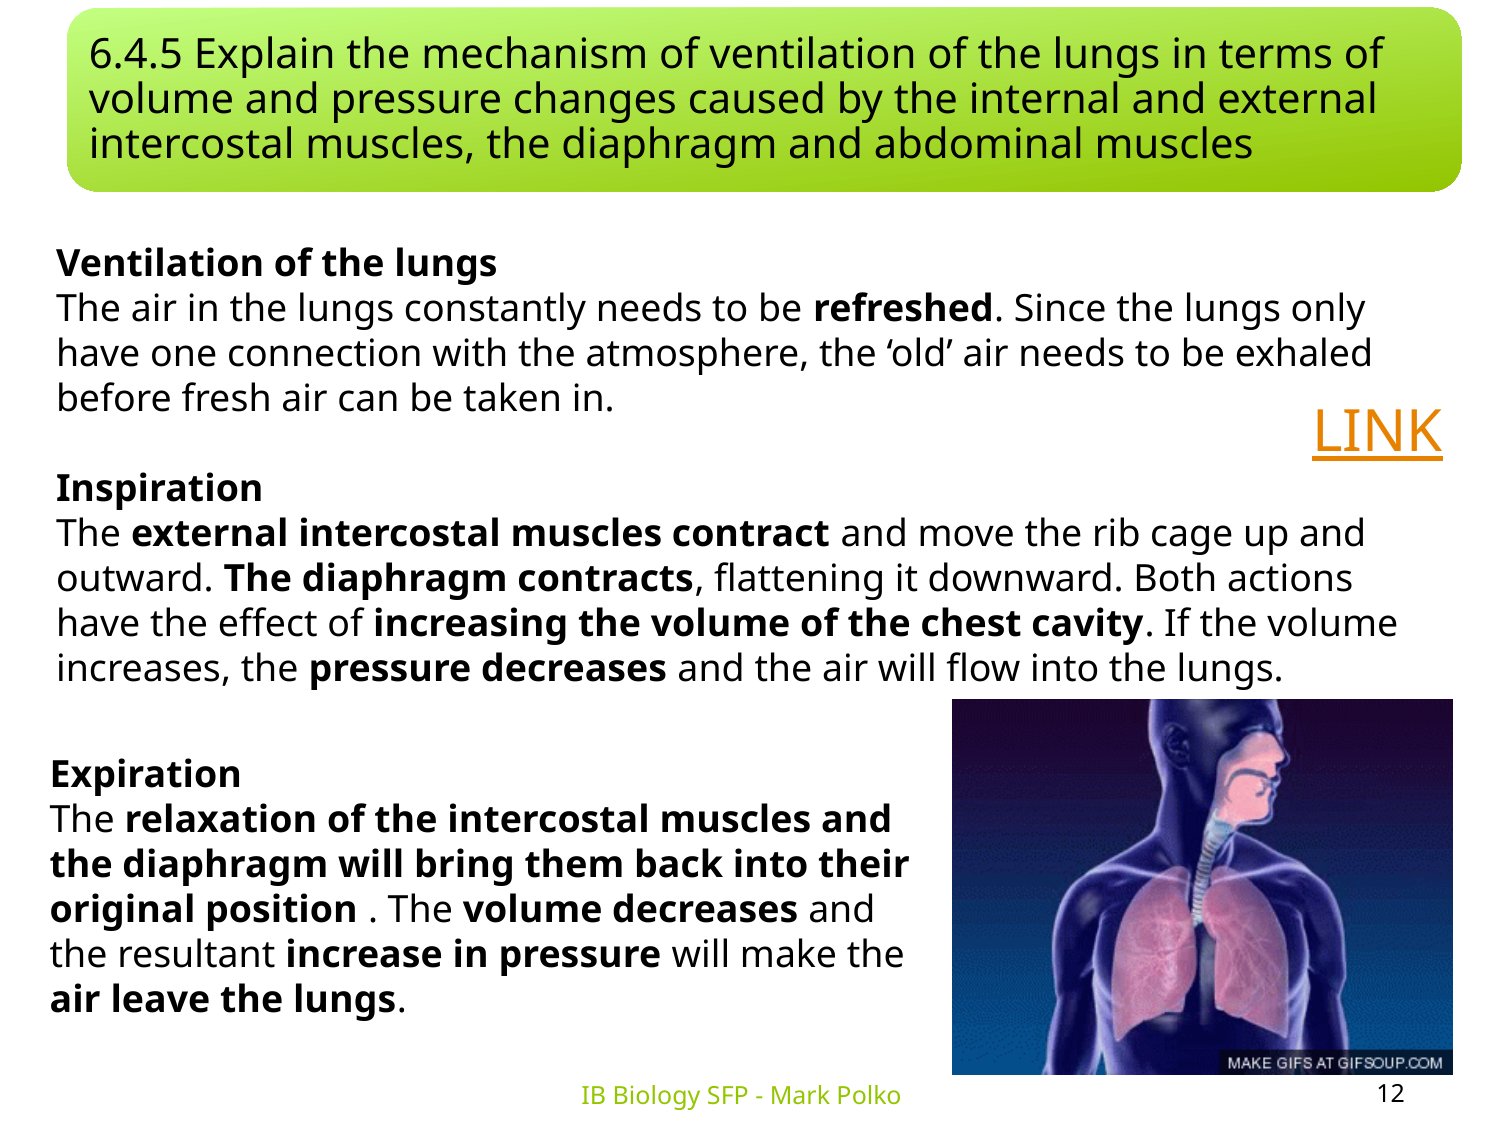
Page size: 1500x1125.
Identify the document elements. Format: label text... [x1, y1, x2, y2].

text_box Ventilation of the lungs The air in the lungs constantly needs to be refreshed. Since the lungs only have one connection with the atmosphere, the ‘old’ air needs to be exhaled before fresh air can be taken in. Inspiration The external intercostal muscles contract and move the rib cage up and outward. The diaphragm contracts, flattening it downward. Both actions have the effect of increasing the volume of the chest cavity. If the volume increases, the pressure decreases and the air will flow into the lungs. [41, 231, 1436, 697]
text_box LINK [1297, 385, 1458, 480]
text_box Expiration The relaxation of the intercostal muscles and the diaphragm will bring them back into their original position . The volume decreases and the resultant increase in pressure will make the air leave the lungs. [34, 742, 946, 1028]
slide_number 12 [1281, 1064, 1500, 1125]
footer IB Biology SFP - Mark Polko [454, 1065, 1030, 1125]
picture [951, 698, 1453, 1075]
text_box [67, 7, 1462, 192]
